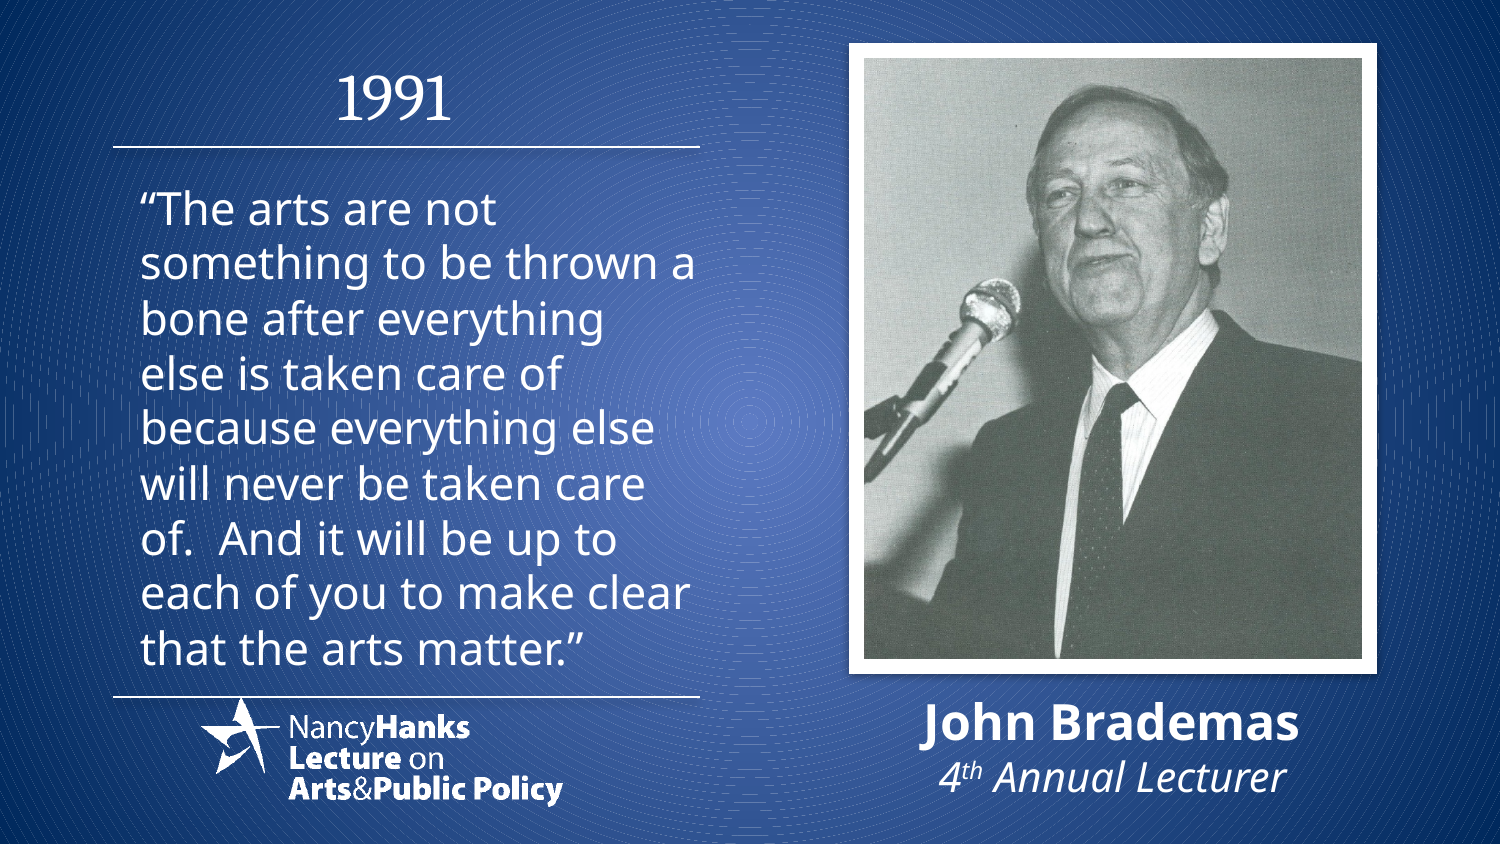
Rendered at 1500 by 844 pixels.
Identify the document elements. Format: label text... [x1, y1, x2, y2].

picture [199, 696, 563, 807]
picture [863, 57, 1363, 660]
text_box “The arts are not something to be thrown a bone after everything else is taken care of because everything else will never be taken care of. And it will be up to each of you to make clear that the arts matter.” [124, 171, 713, 702]
text_box John Brademas 4th Annual Lecturer [849, 683, 1375, 808]
text_box 1991 [237, 46, 550, 142]
